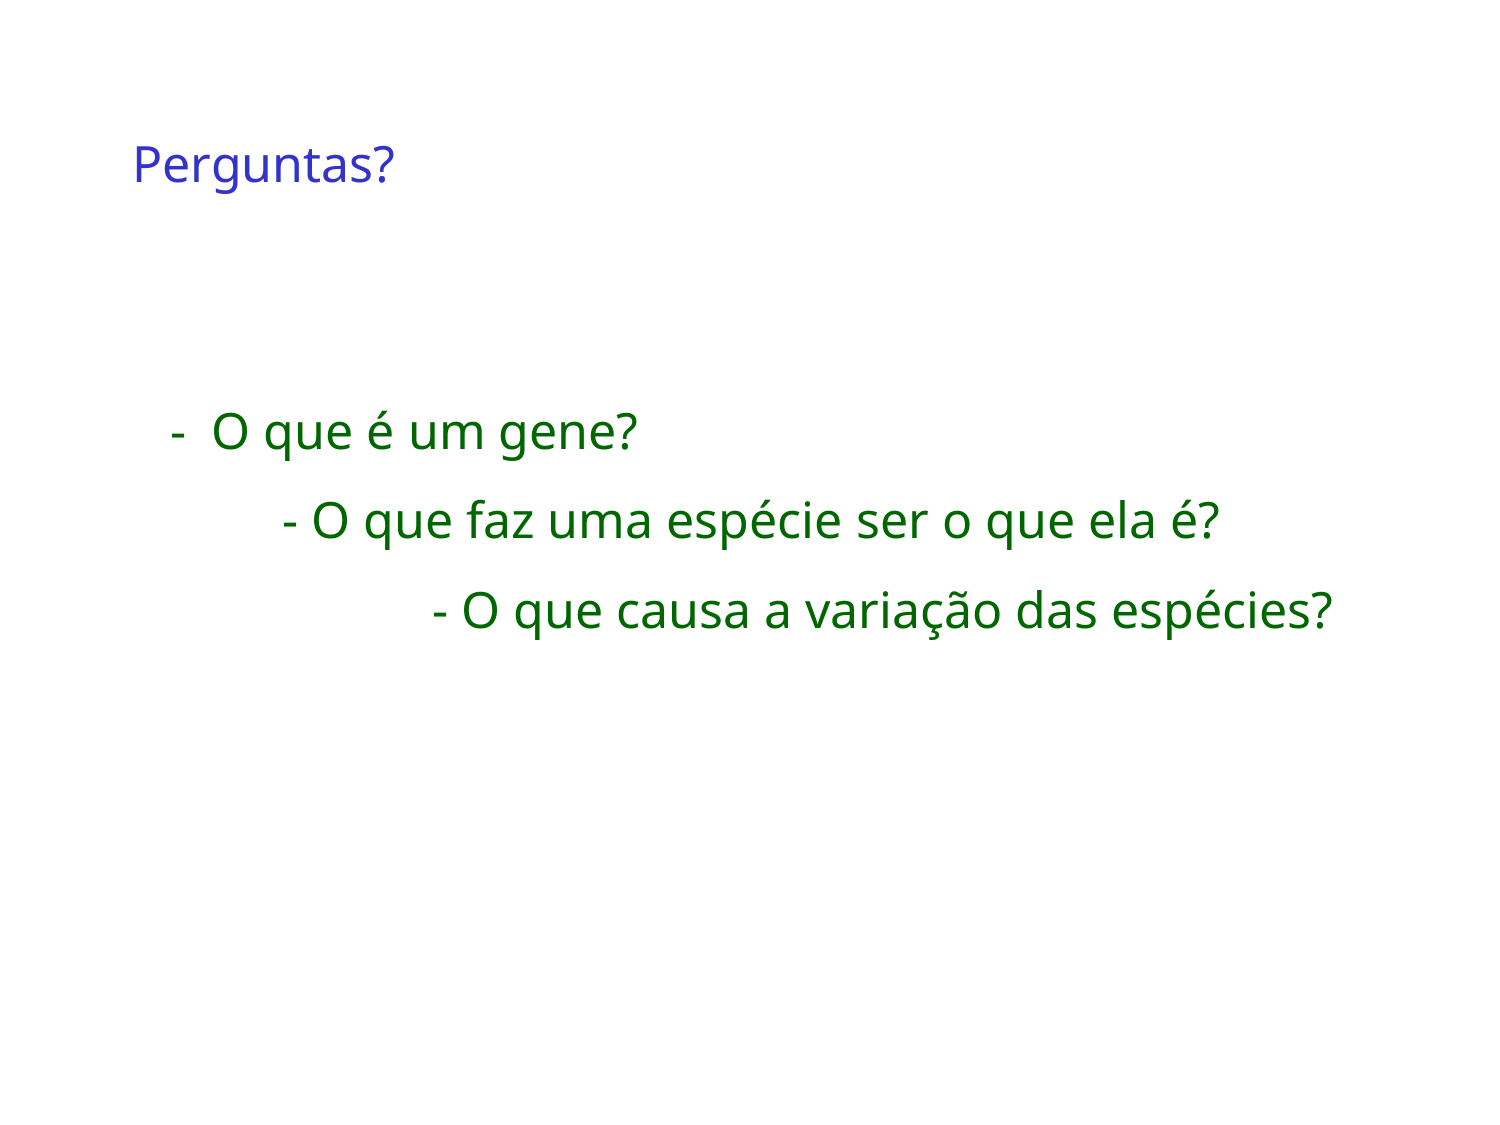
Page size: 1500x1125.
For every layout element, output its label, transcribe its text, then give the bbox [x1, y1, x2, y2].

text_box Perguntas? - O que é um gene? - O que faz uma espécie ser o que ela é? - O que causa a variação das espécies? [124, 124, 1400, 646]
